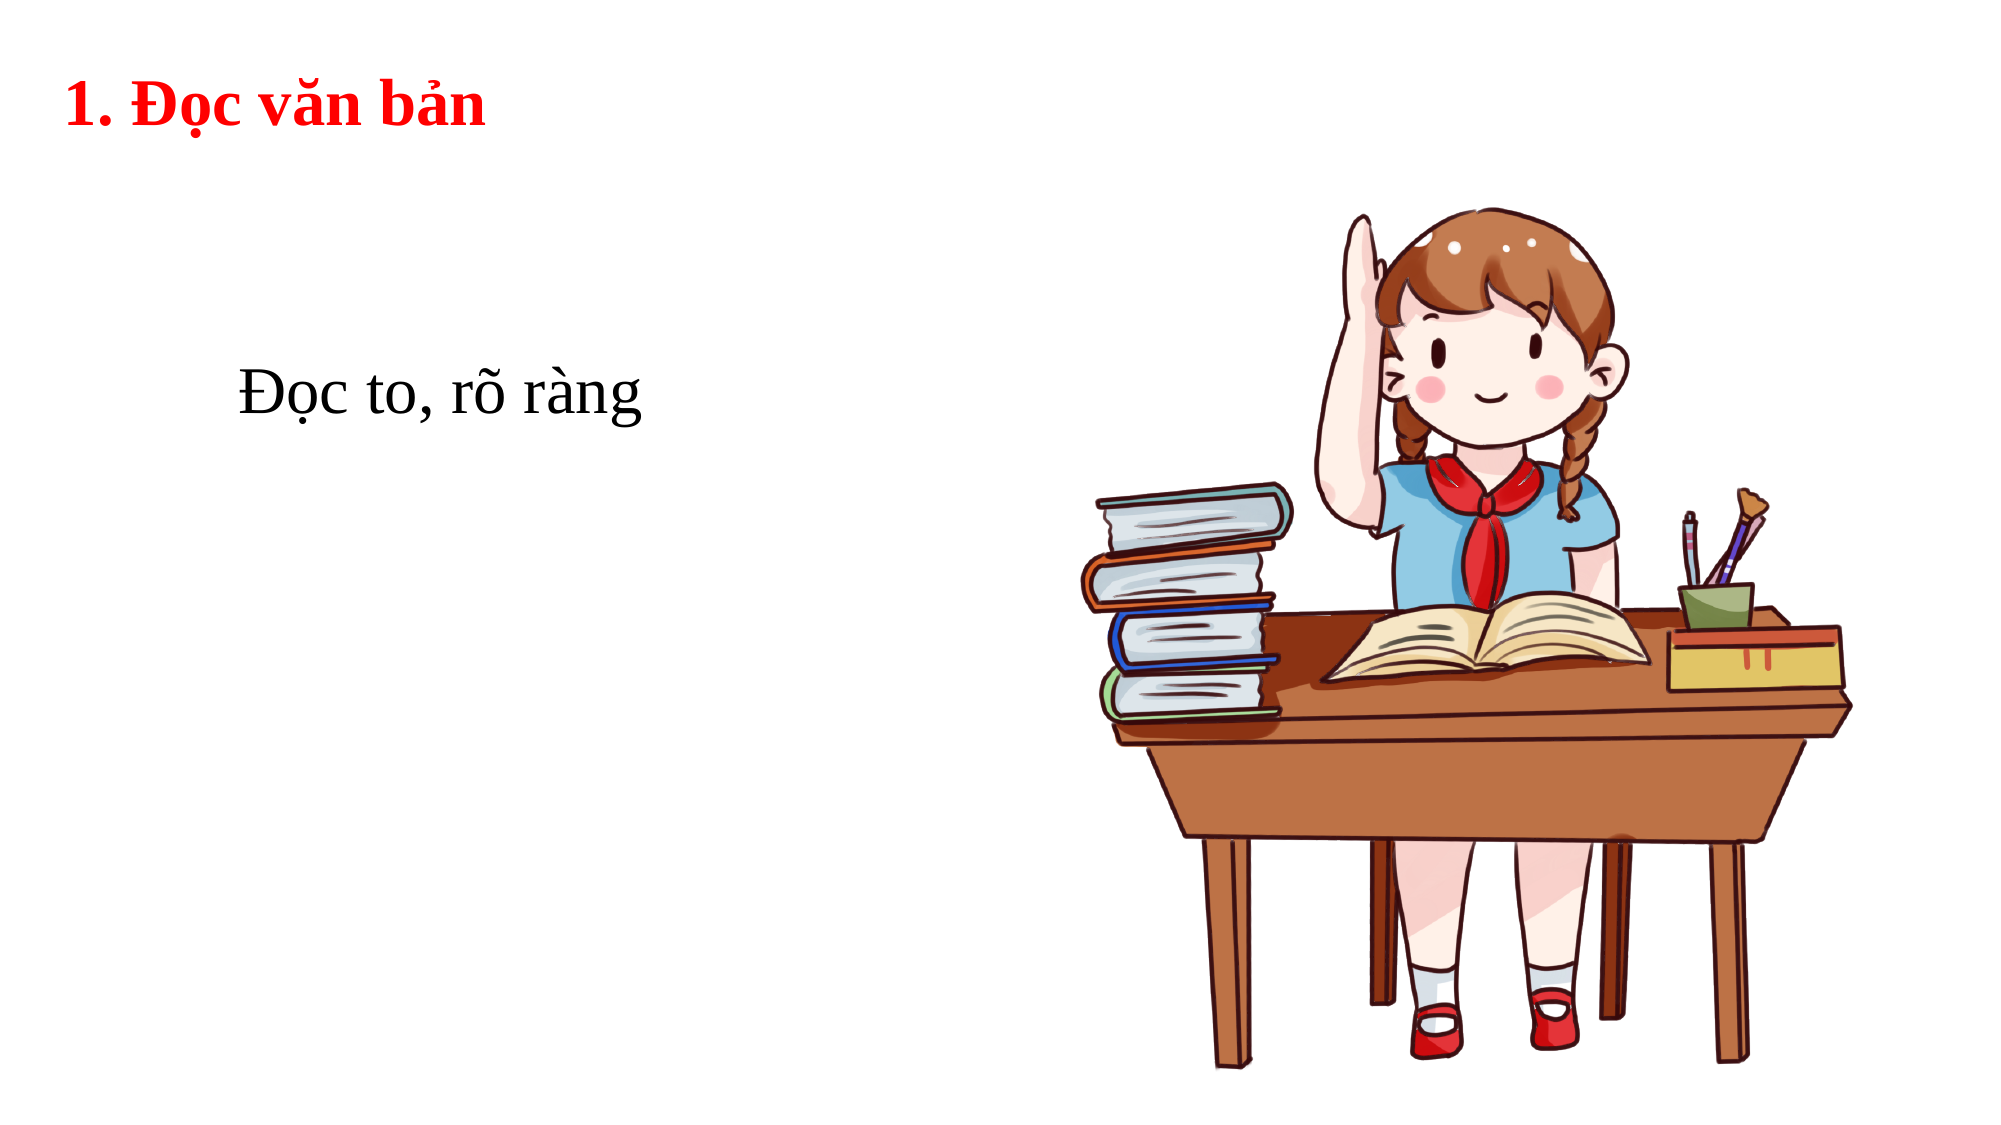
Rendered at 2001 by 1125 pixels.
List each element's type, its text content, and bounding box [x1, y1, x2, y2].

picture [921, 79, 2000, 1125]
text_box 1. Đọc văn bản [49, 51, 965, 147]
text_box Đọc to, rõ ràng [223, 339, 676, 435]
